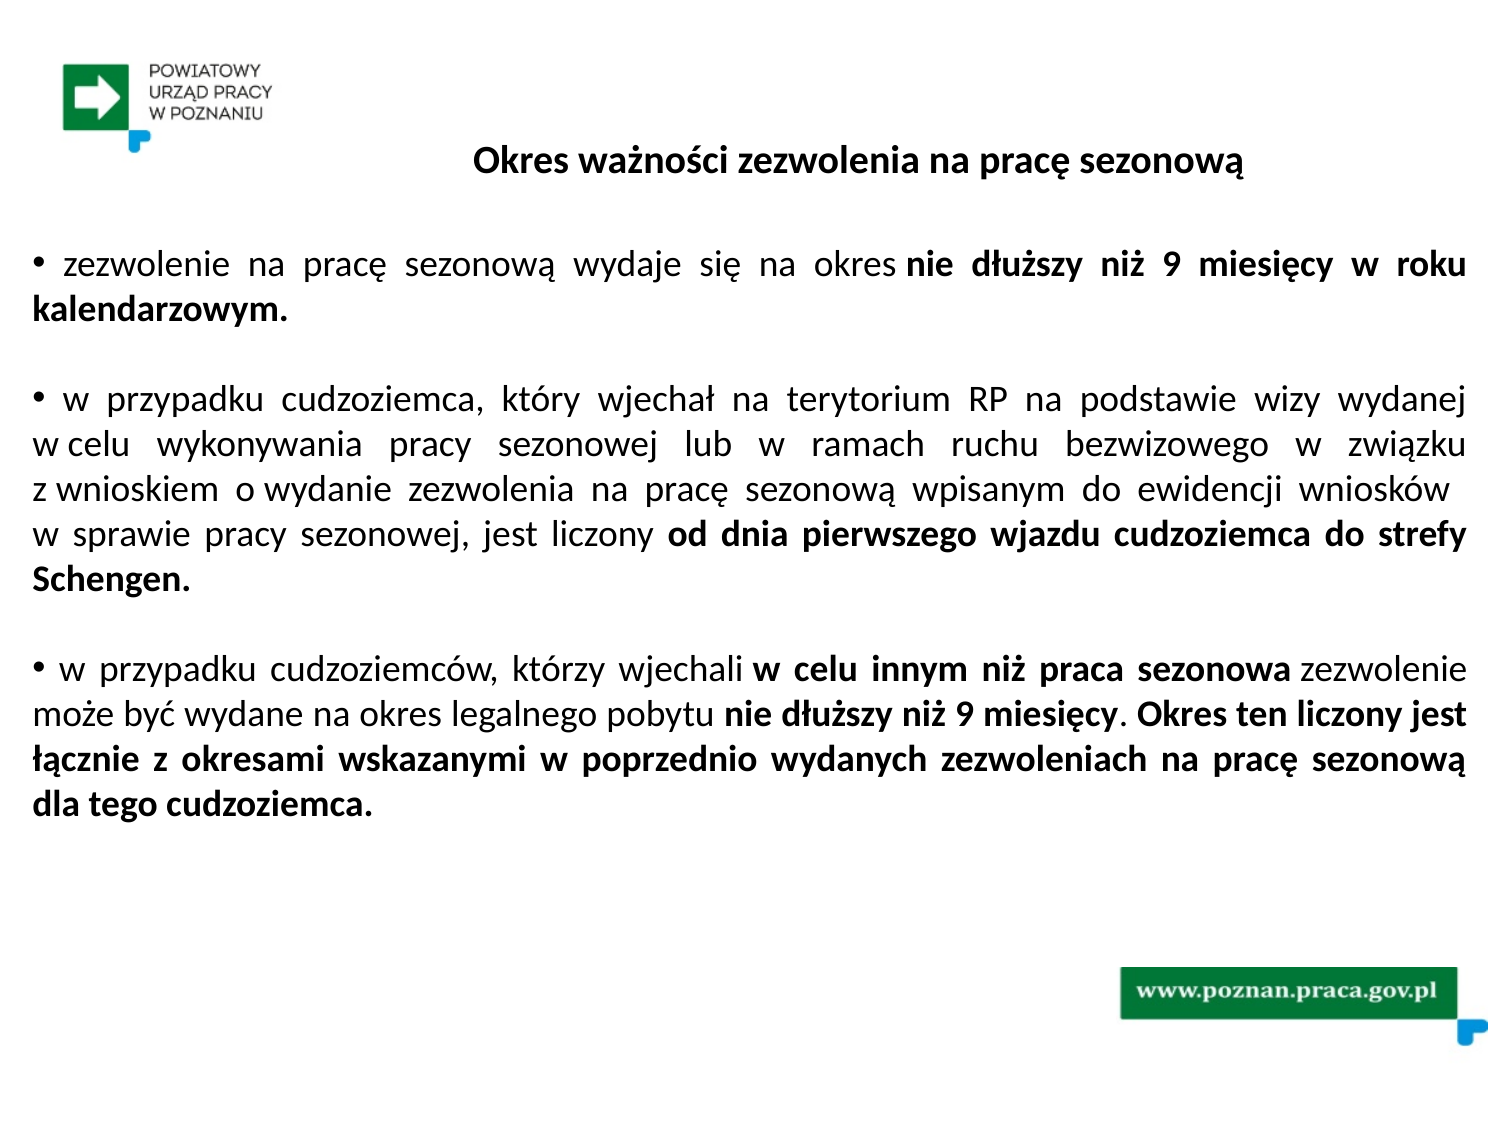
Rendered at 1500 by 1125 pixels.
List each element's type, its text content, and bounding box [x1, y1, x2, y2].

title Okres ważności zezwolenia na pracę sezonową [218, 125, 1500, 327]
text_box zezwolenie na pracę sezonową wydaje się na okres nie dłuższy niż 9 miesięcy w roku kalendarzowym. w przypadku cudzoziemca, który wjechał na terytorium RP na podstawie wizy wydanej w celu wykonywania pracy sezonowej lub w ramach ruchu bezwizowego w związku z wnioskiem o wydanie zezwolenia na pracę sezonową wpisanym do ewidencji wniosków w sprawie pracy sezonowej, jest liczony od dnia pierwszego wjazdu cudzoziemca do strefy Schengen. w przypadku cudzoziemców, którzy wjechali w celu innym niż praca sezonowa zezwolenie może być wydane na okres legalnego pobytu nie dłuższy niż 9 miesięcy. Okres ten liczony jest łącznie z okresami wskazanymi w poprzednio wydanych zezwoleniach na pracę sezonową dla tego cudzoziemca. [17, 231, 1483, 832]
picture [41, 42, 292, 164]
picture [1115, 967, 1488, 1114]
